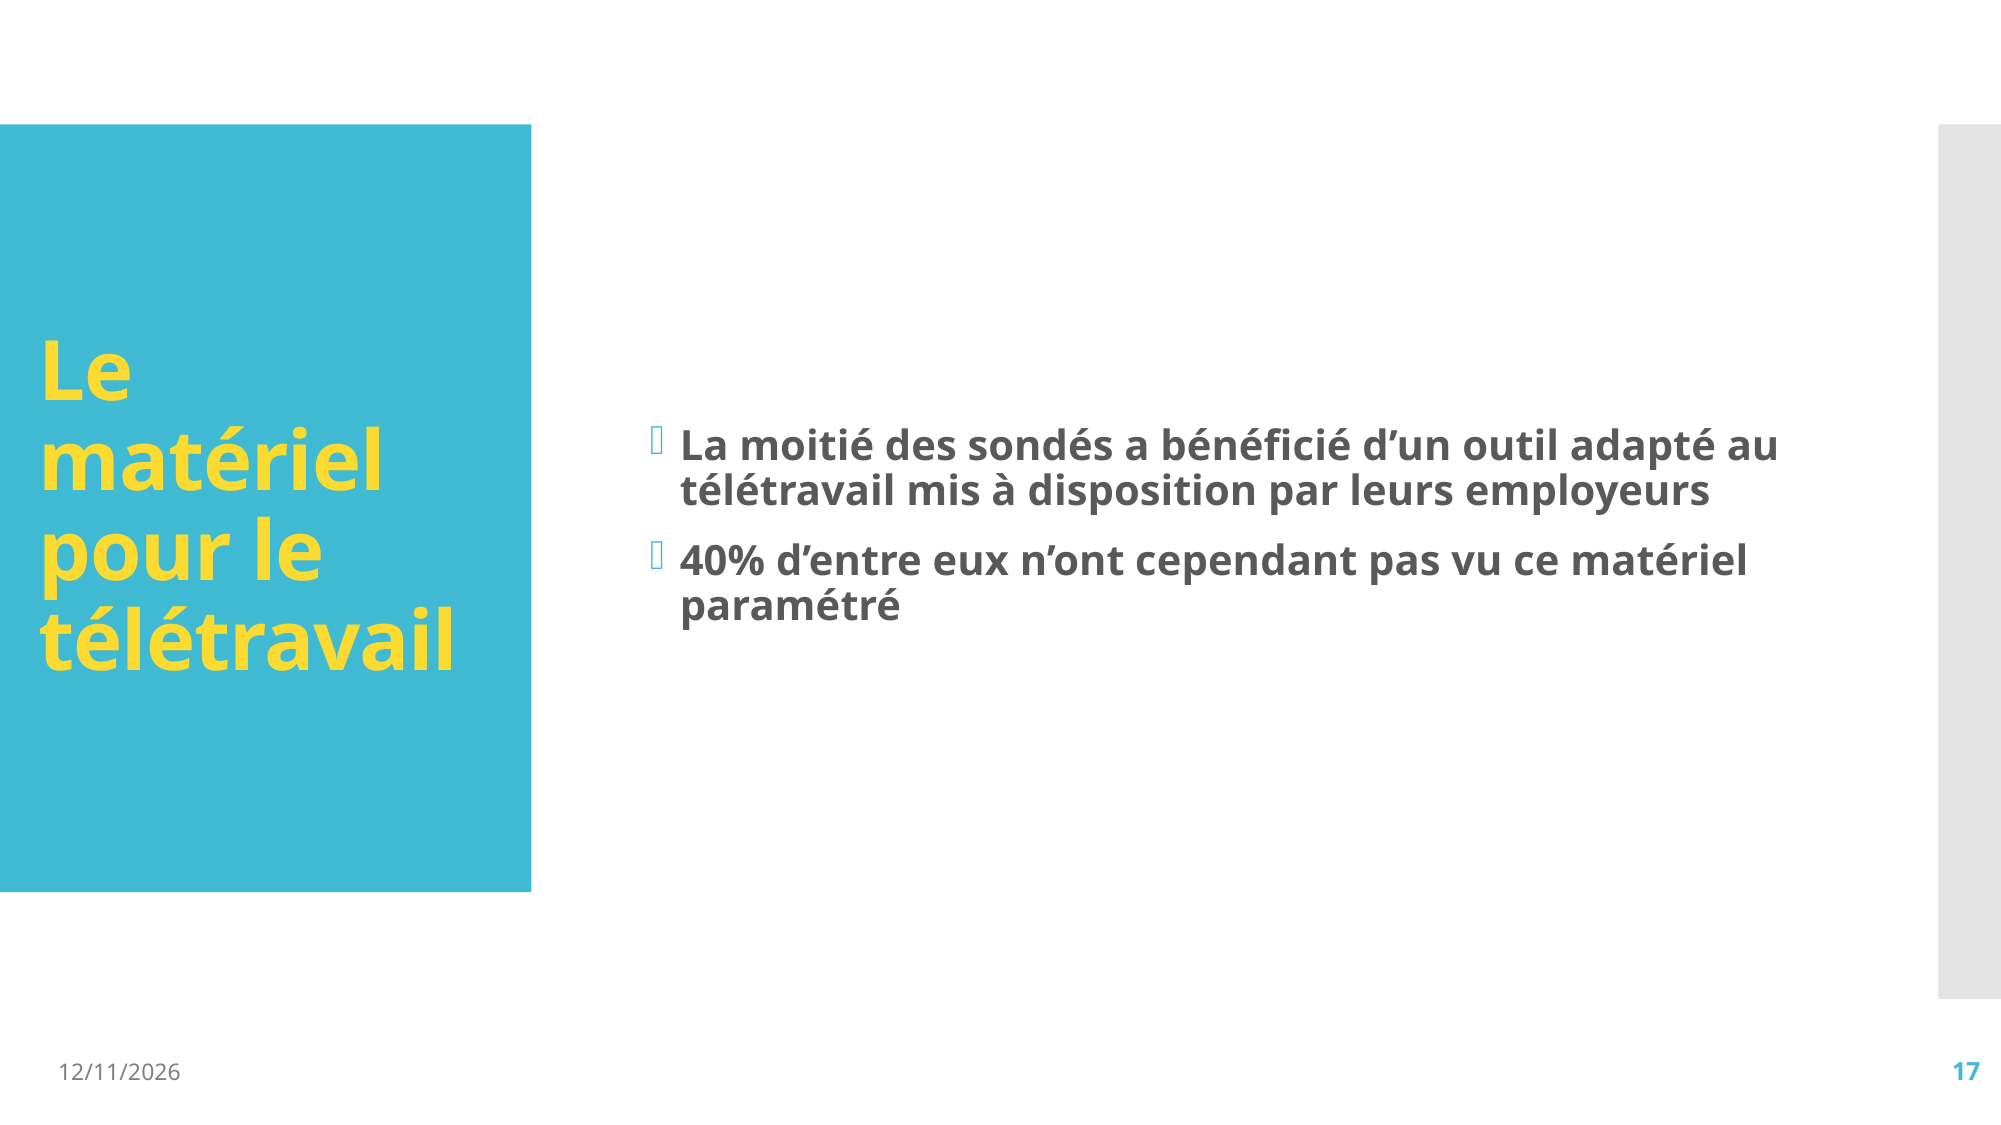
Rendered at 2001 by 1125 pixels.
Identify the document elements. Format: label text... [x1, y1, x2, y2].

title Le matériel pour le télétravail [23, 130, 508, 886]
slide_number 17 [1744, 1042, 1996, 1103]
list La moitié des sondés a bénéficié d’un outil adapté au télétravail mis à disposition par leurs employeurs 40% d’entre eux n’ont cependant pas vu ce matériel paramétré [634, 141, 1835, 982]
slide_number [43, 1042, 493, 1103]
